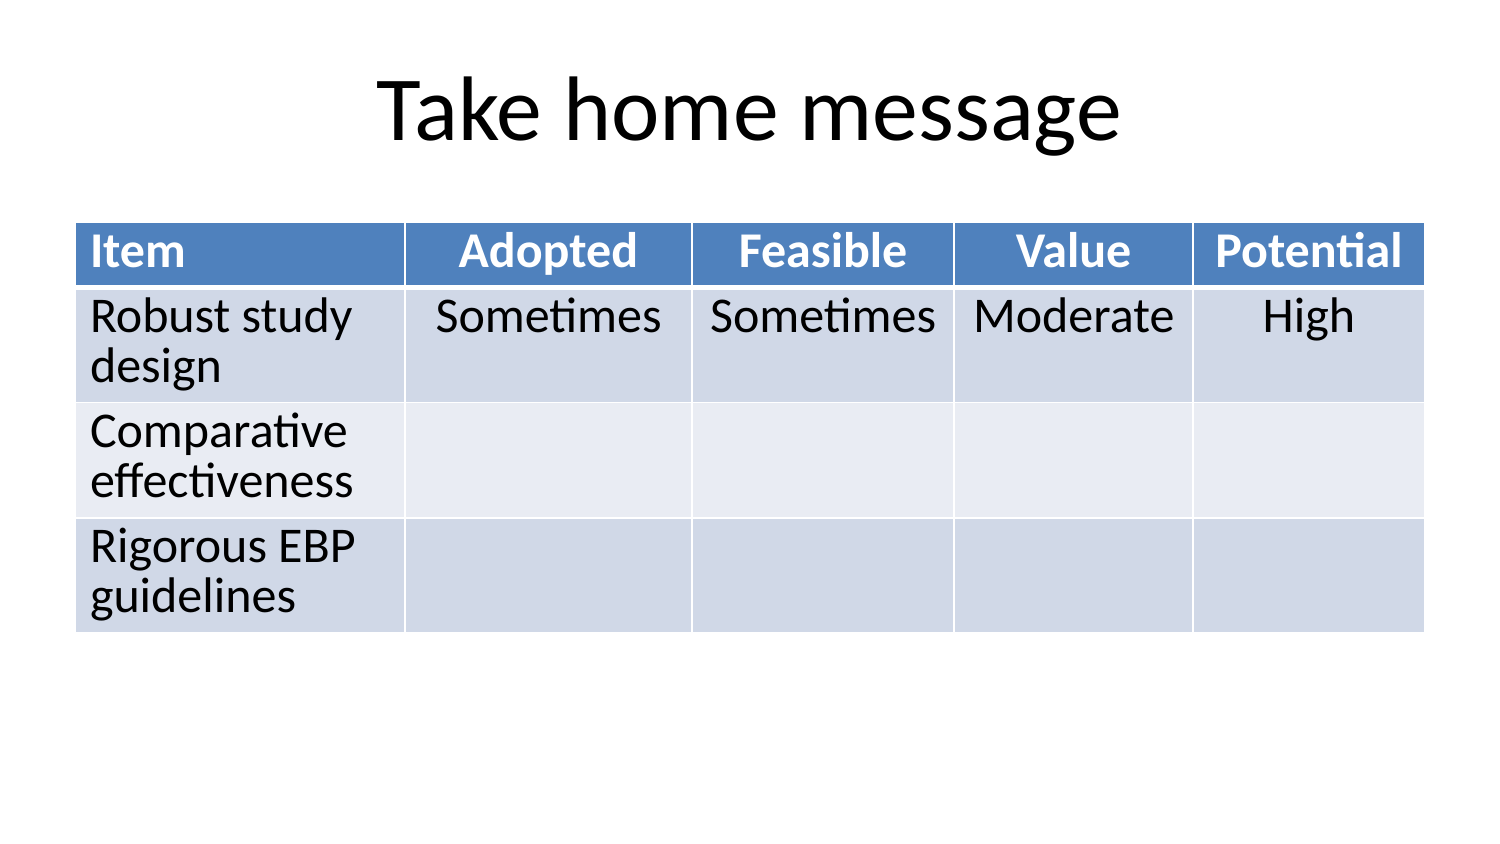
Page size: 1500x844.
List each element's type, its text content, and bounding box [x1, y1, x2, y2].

table_cell Sometimes [693, 290, 953, 402]
table_header Adopted [406, 223, 691, 285]
table_cell [406, 403, 691, 517]
table_header Item [76, 223, 404, 285]
table_header Potential [1194, 223, 1424, 285]
table_cell Rigorous EBP guidelines [76, 519, 404, 632]
table_cell [955, 519, 1192, 632]
table_cell Comparative effectiveness [76, 403, 404, 517]
table_cell [1194, 519, 1424, 632]
table_cell [693, 403, 953, 517]
table_cell Moderate [955, 290, 1192, 402]
title Take home message [75, 33, 1425, 175]
table_cell [693, 519, 953, 632]
table_cell Robust study design [76, 290, 404, 402]
table_cell Sometimes [406, 290, 691, 402]
table_cell [406, 519, 691, 632]
table_header Value [955, 223, 1192, 285]
table_cell High [1194, 290, 1424, 402]
table_cell [1194, 403, 1424, 517]
table_header Feasible [693, 223, 953, 285]
table_cell [955, 403, 1192, 517]
